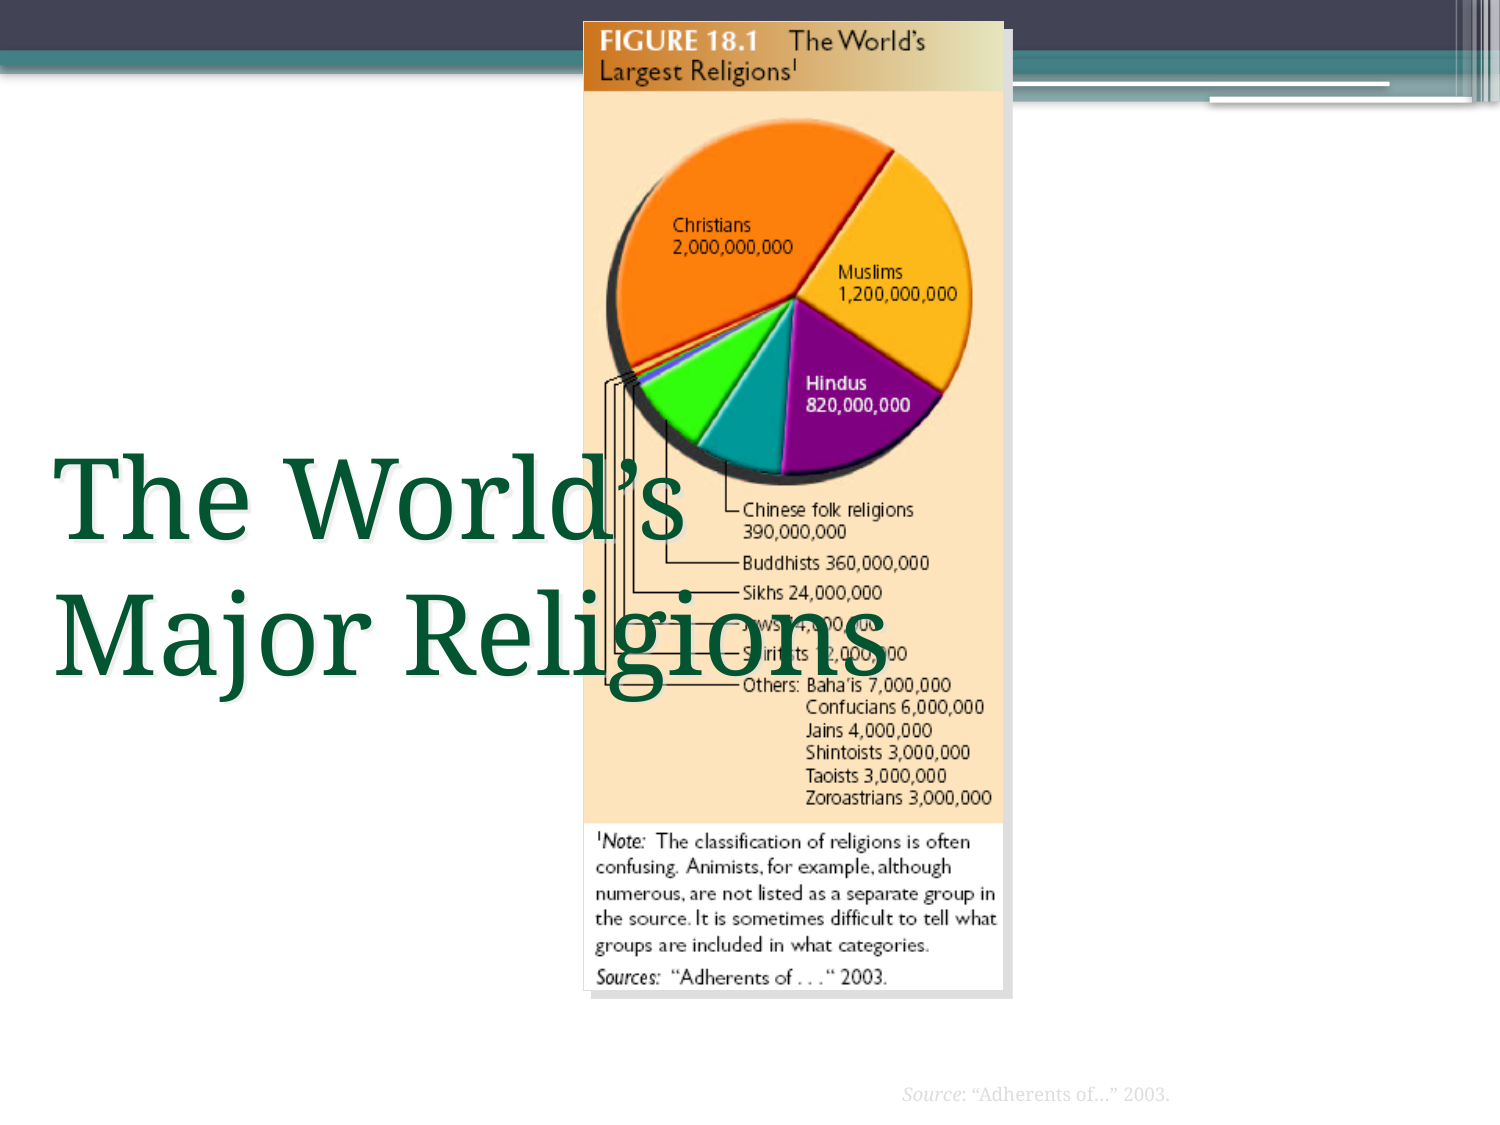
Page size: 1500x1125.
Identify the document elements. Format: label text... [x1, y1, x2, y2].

text_box The World’s Major Religions [37, 337, 576, 788]
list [583, 21, 1005, 991]
text_box Source: “Adherents of…” 2003. [887, 1074, 1375, 1113]
